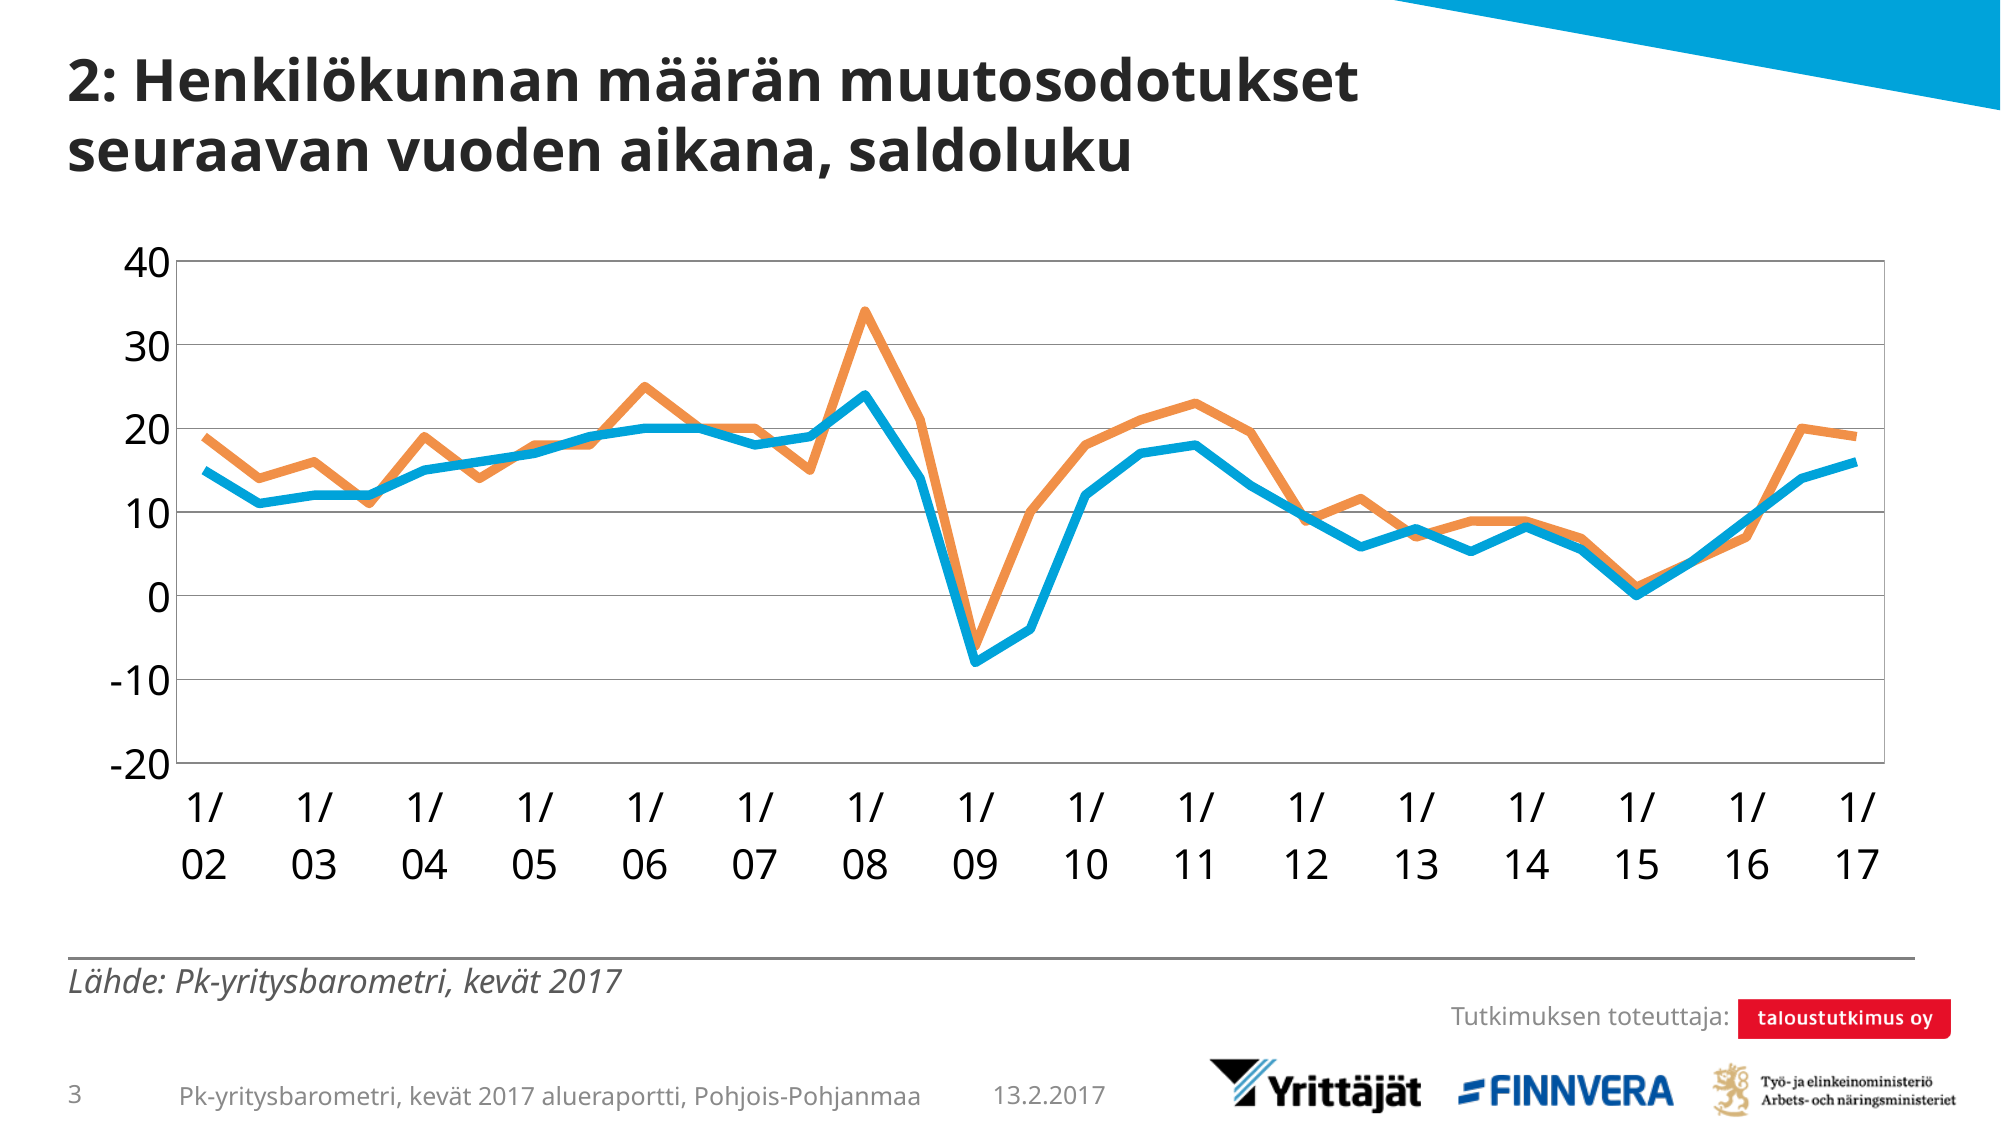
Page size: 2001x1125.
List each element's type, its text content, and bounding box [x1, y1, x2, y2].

footer Pk-yritysbarometri, kevät 2017 alueraportti, Pohjois-Pohjanmaa [163, 1068, 976, 1122]
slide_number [977, 1068, 1177, 1122]
title 2: Henkilökunnan määrän muutosodotukset seuraavan vuoden aikana, saldoluku [67, 0, 1914, 184]
picture [1193, 999, 1984, 1125]
list Lähde: Pk-yritysbarometri, kevät 2017 [67, 960, 1662, 1026]
slide_number 3 [67, 1068, 163, 1122]
chart [67, 231, 1914, 942]
